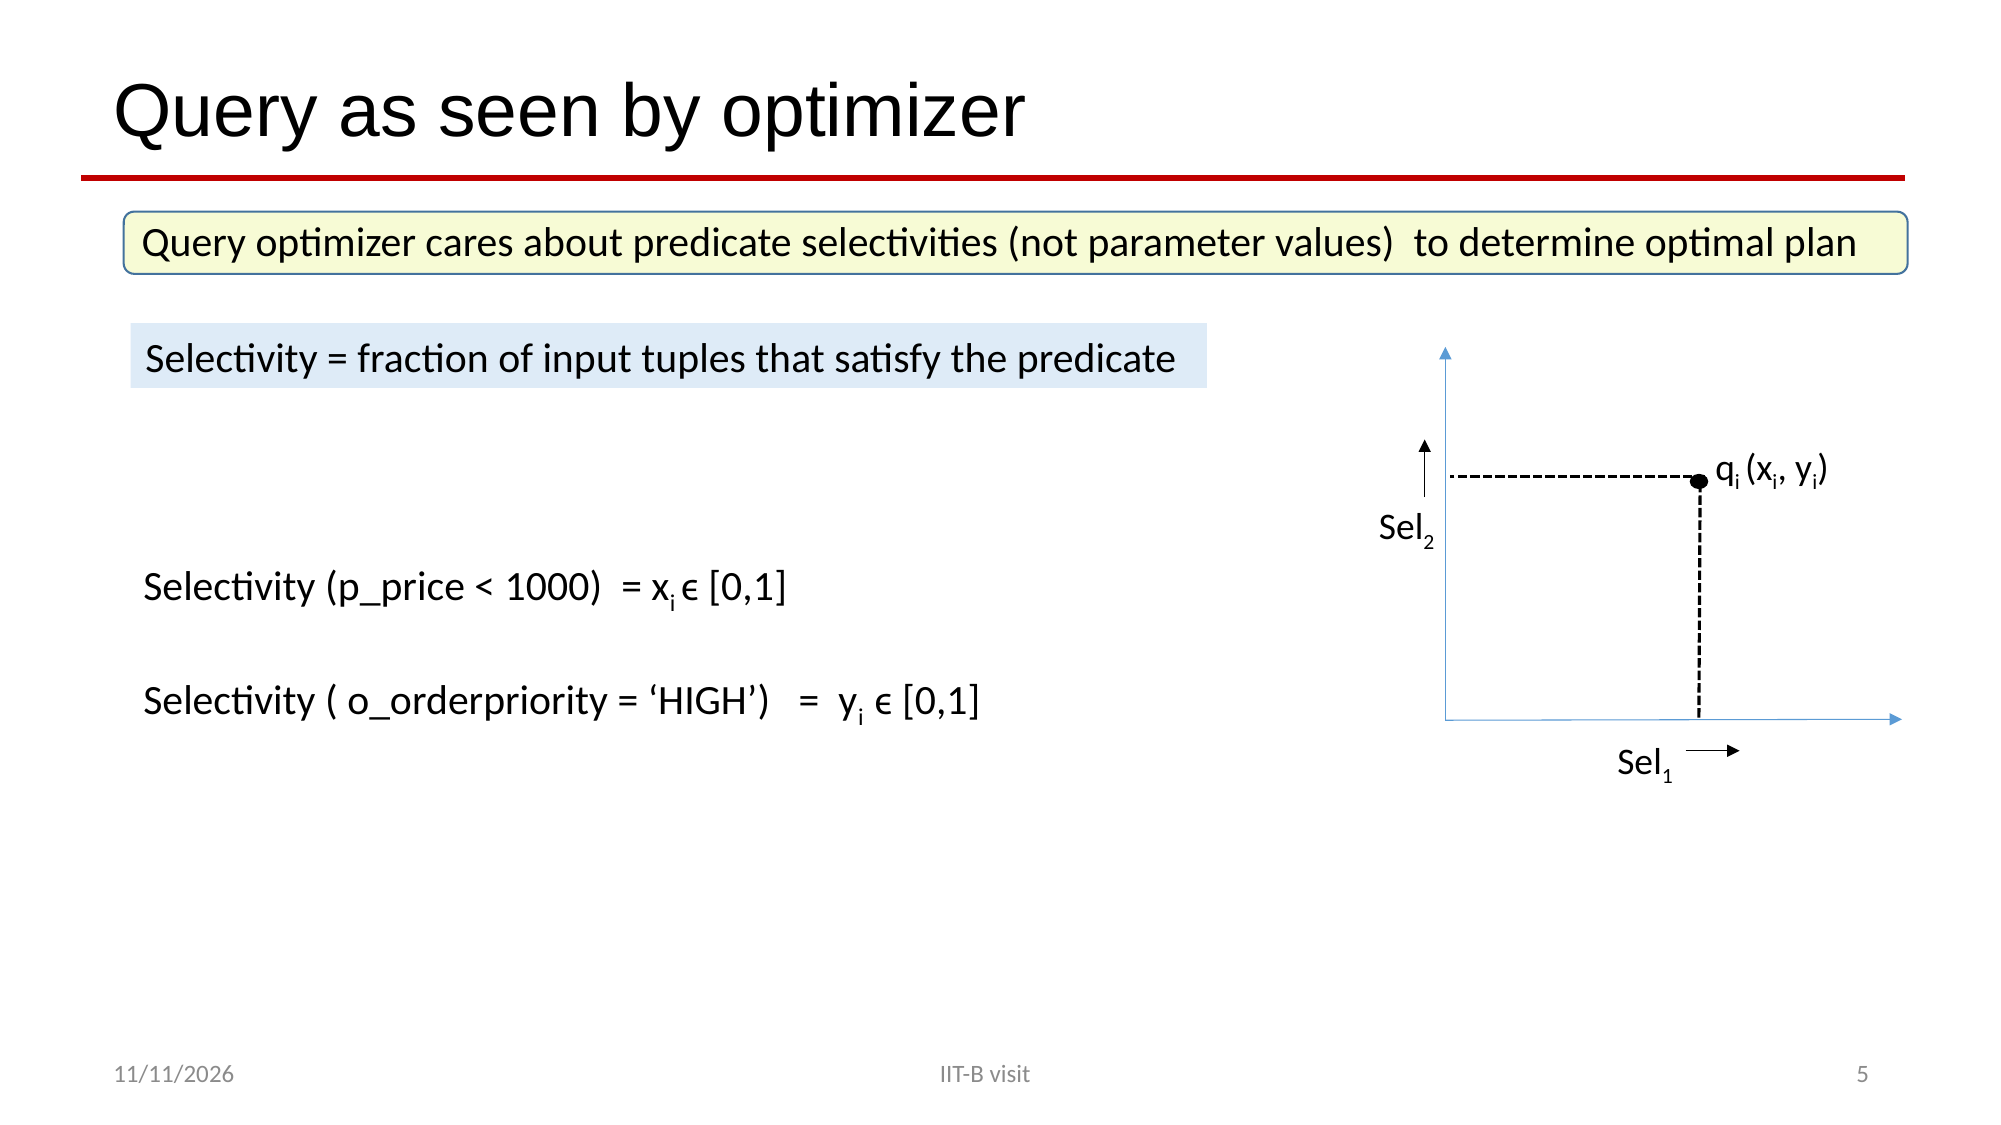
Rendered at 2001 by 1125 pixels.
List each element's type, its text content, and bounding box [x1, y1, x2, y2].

footer IIT-B visit [647, 1042, 1323, 1103]
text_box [1367, 346, 1903, 774]
text_box Query optimizer cares about predicate selectivities (not parameter values) to determine optimal plan [122, 210, 1909, 275]
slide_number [98, 1042, 549, 1103]
text_box Selectivity = fraction of input tuples that satisfy the predicate [130, 323, 1207, 388]
text_box Selectivity (p_price < 1000) = xi ϵ [0,1] Selectivity ( o_orderpriority = ‘HIGH’) = yi ϵ [0,1] [128, 551, 1091, 738]
title Query as seen by optimizer [98, 59, 1880, 166]
slide_number 5 [1434, 1042, 1885, 1103]
